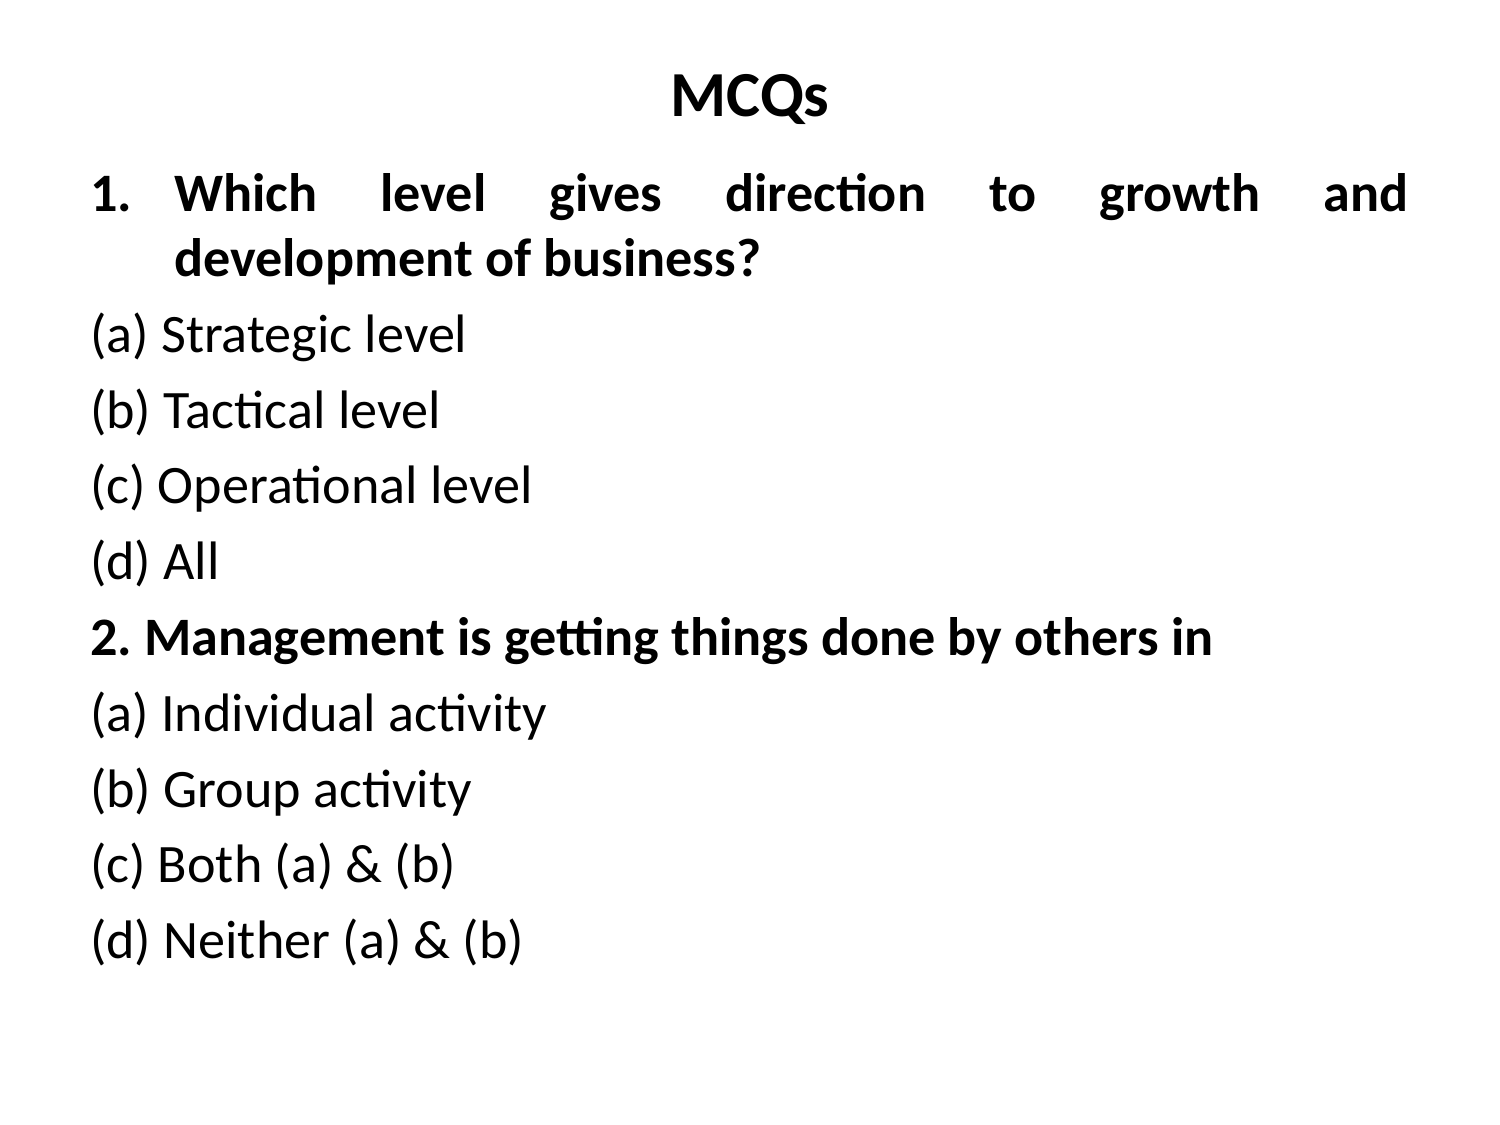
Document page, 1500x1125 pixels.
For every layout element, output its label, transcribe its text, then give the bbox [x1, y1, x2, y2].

list Which level gives direction to growth and development of business? (a) Strategic level (b) Tactical level (c) Operational level (d) All 2. Management is getting things done by others in (a) Individual activity (b) Group activity (c) Both (a) & (b) (d) Neither (a) & (b) [75, 149, 1425, 1100]
title MCQs [75, 45, 1425, 138]
